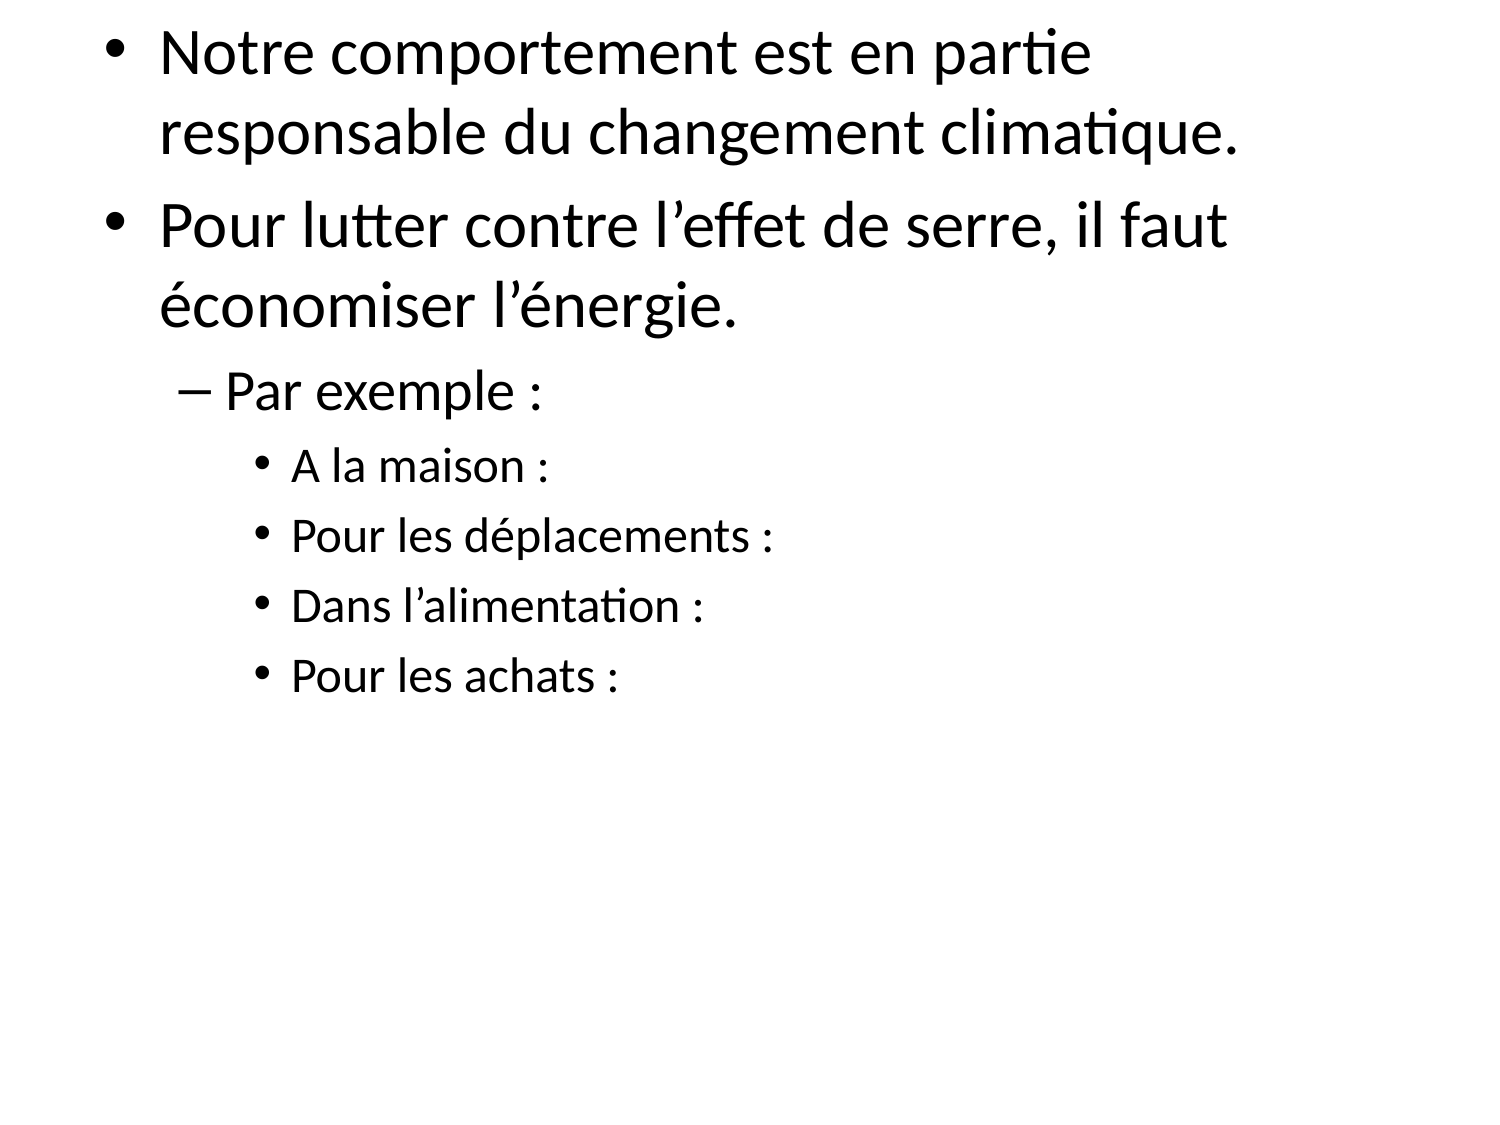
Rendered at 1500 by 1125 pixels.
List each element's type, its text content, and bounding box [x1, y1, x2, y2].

list Notre comportement est en partie responsable du changement climatique. Pour lutter contre l’effet de serre, il faut économiser l’énergie. Par exemple : A la maison : Pour les déplacements : Dans l’alimentation : Pour les achats : [88, 0, 1439, 1071]
